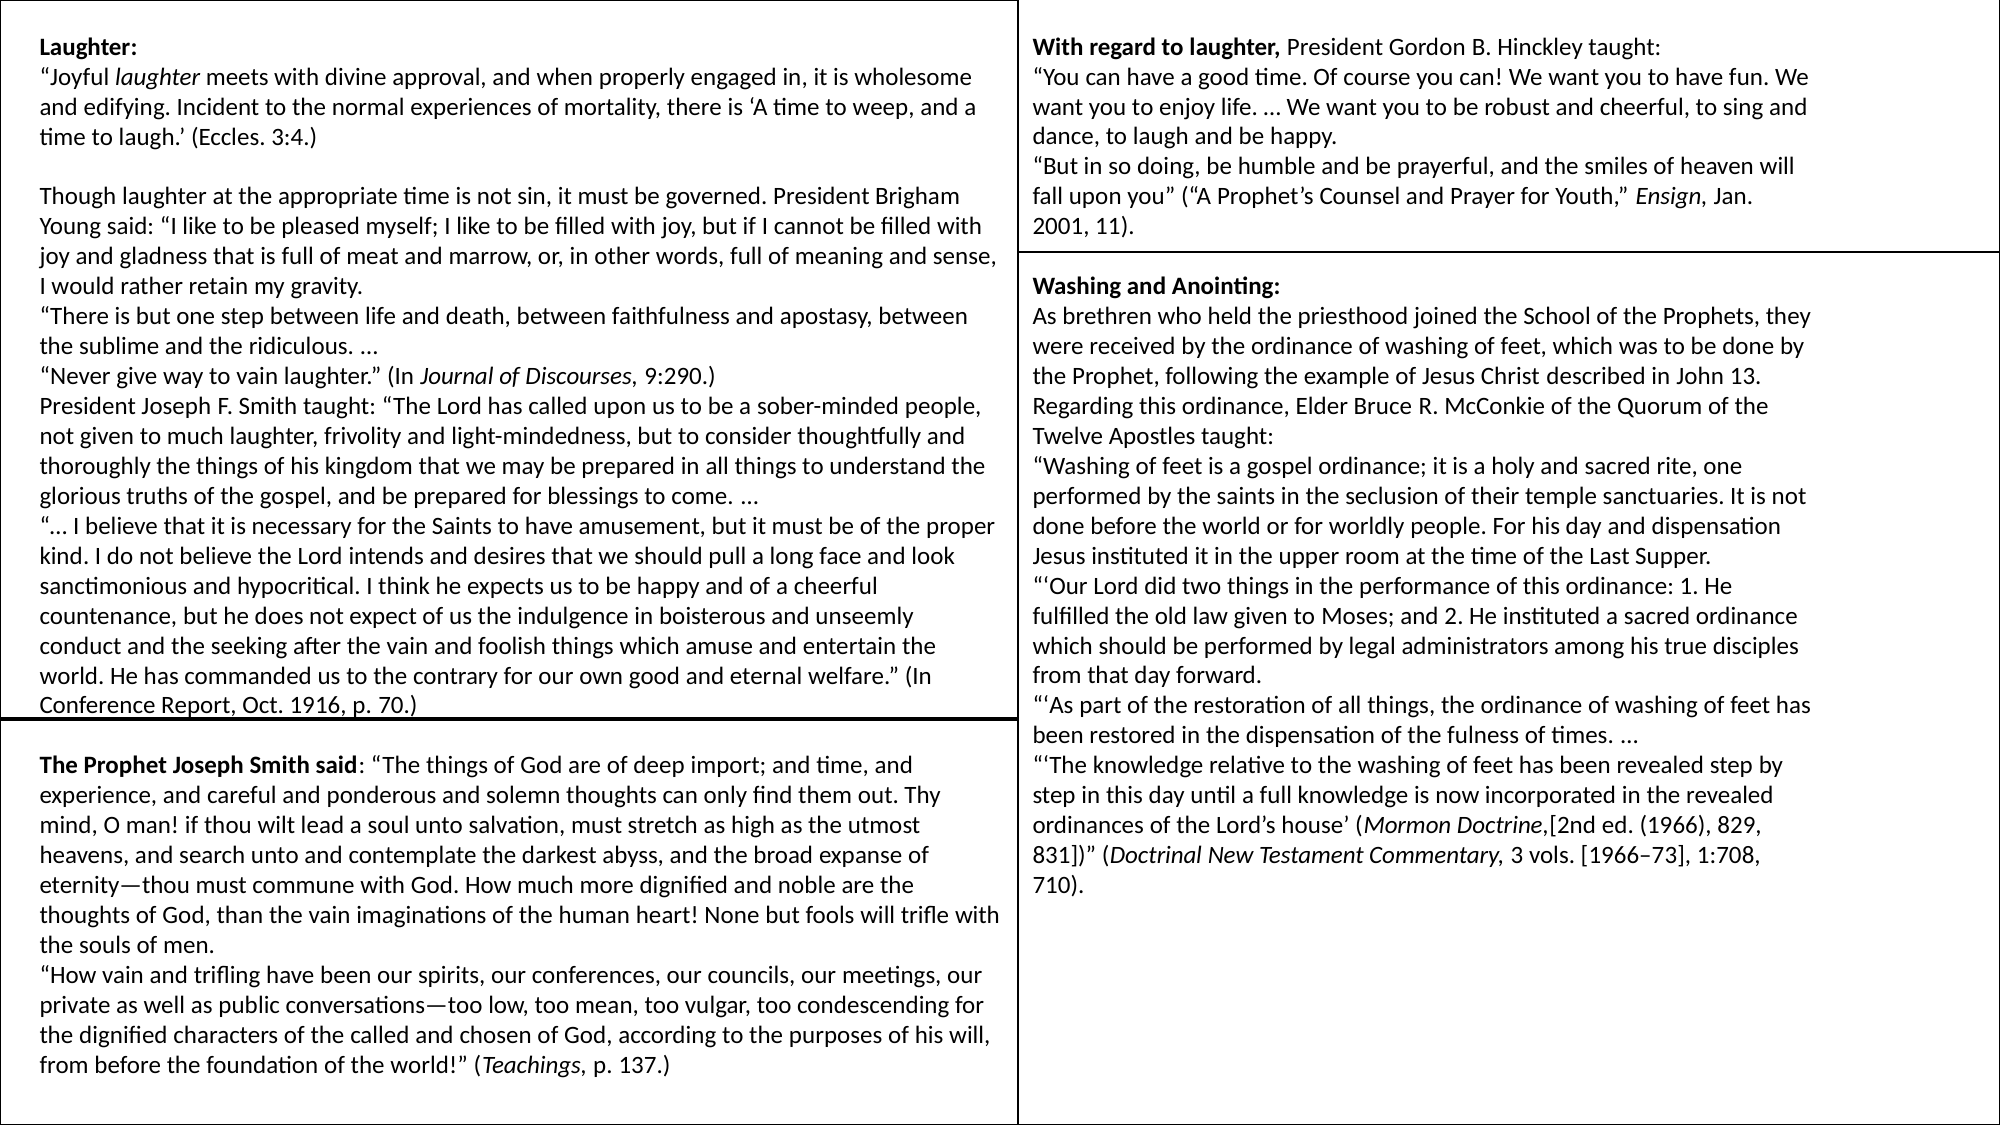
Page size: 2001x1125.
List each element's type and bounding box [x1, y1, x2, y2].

text_box [1017, 0, 2000, 251]
text_box [1017, 251, 2000, 1125]
text_box [0, 717, 1017, 1125]
text_box [0, 0, 1017, 717]
